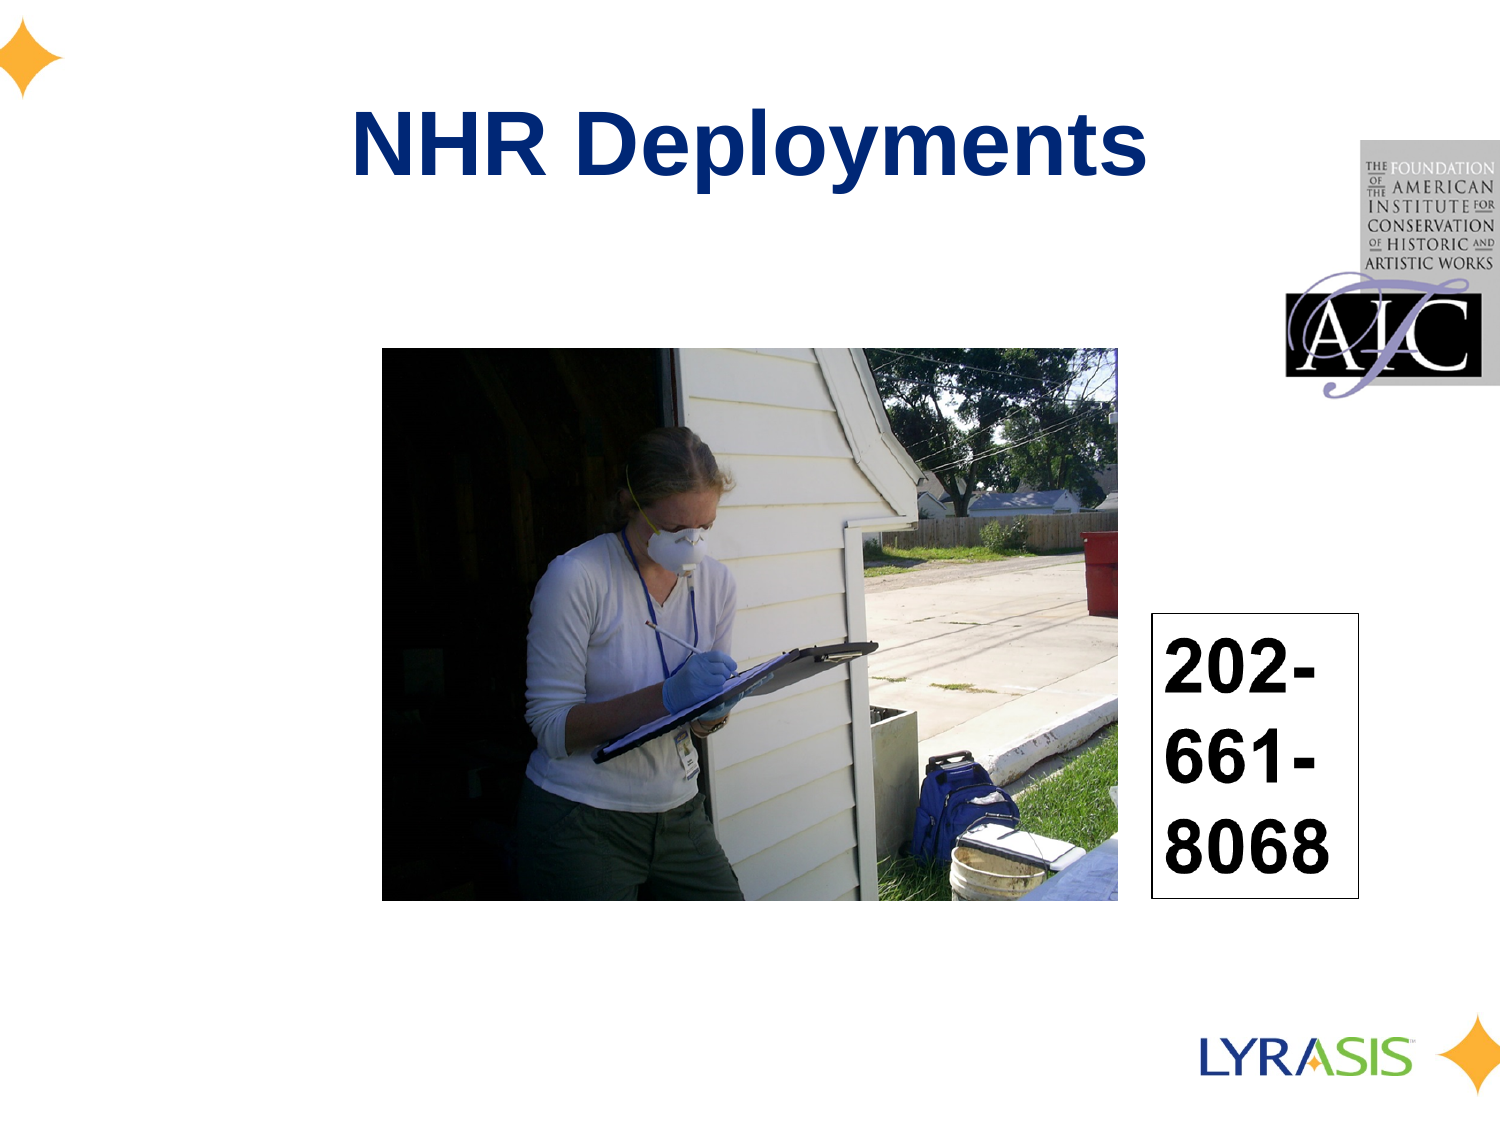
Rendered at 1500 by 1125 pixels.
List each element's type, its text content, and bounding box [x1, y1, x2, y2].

title NHR Deployments [75, 45, 1425, 233]
picture [1435, 1012, 1500, 1097]
picture [1117, 595, 1377, 935]
picture [1200, 1037, 1416, 1076]
picture [1285, 140, 1500, 402]
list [381, 348, 1118, 901]
picture [0, 15, 65, 100]
